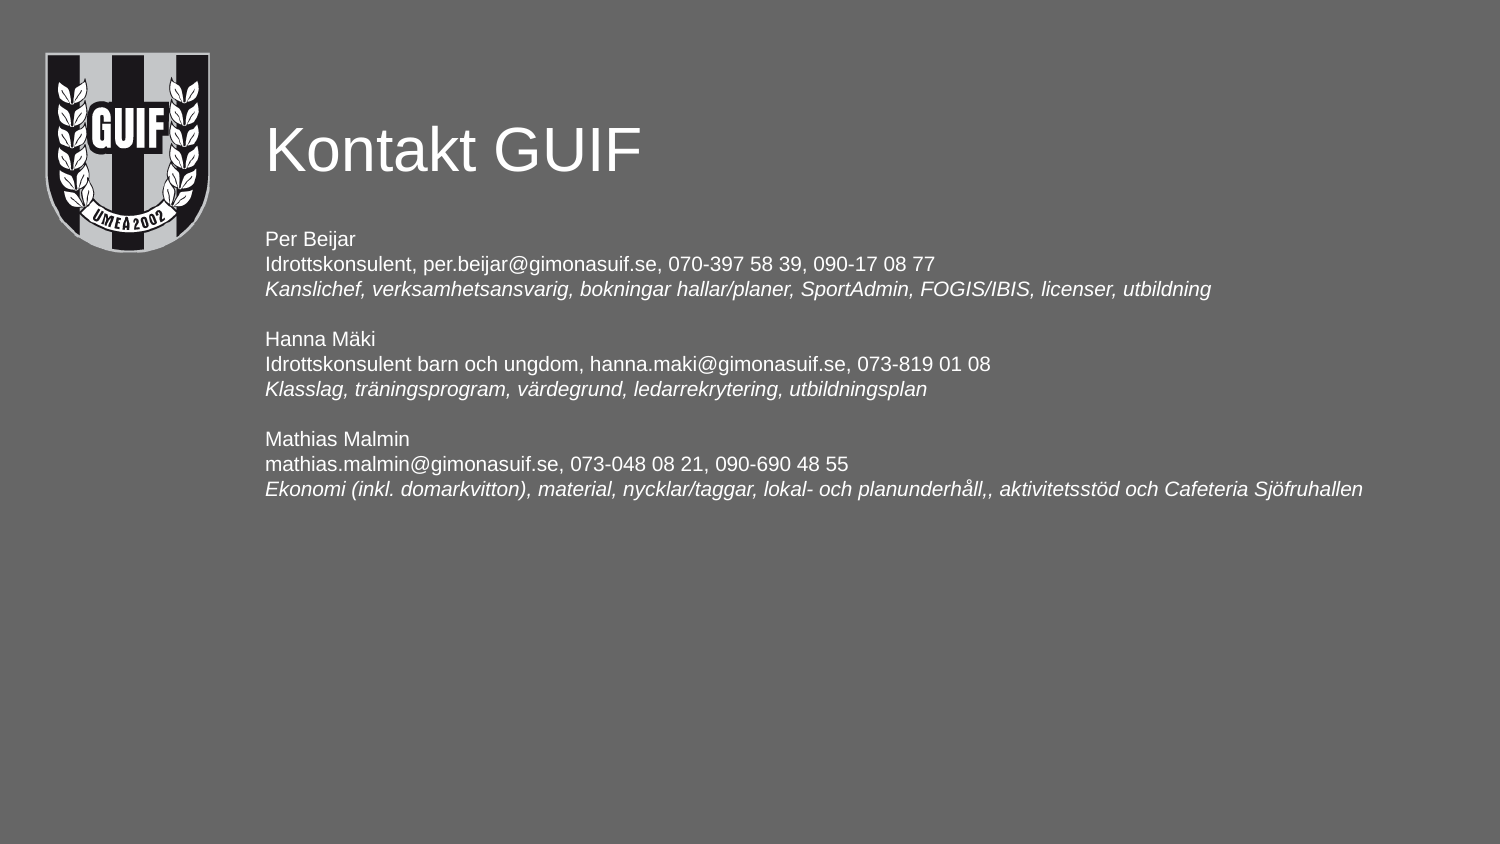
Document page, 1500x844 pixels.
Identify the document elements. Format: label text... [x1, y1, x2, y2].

text_box Per Beijar Idrottskonsulent, per.beijar@gimonasuif.se, 070-397 58 39, 090-17 08 77 Kanslichef, verksamhetsansvarig, bokningar hallar/planer, SportAdmin, FOGIS/IBIS, licenser, utbildning Hanna Mäki Idrottskonsulent barn och ungdom, hanna.maki@gimonasuif.se, 073-819 01 08 Klasslag, träningsprogram, värdegrund, ledarrekrytering, utbildningsplan Mathias Malmin mathias.malmin@gimonasuif.se, 073-048 08 21, 090-690 48 55 Ekonomi (inkl. domarkvitton), material, nycklar/taggar, lokal- och planunderhåll,, aktivitetsstöd och Cafeteria Sjöfruhallen [250, 210, 1412, 820]
text_box Kontakt GUIF [250, 94, 1417, 211]
picture [44, 51, 211, 253]
